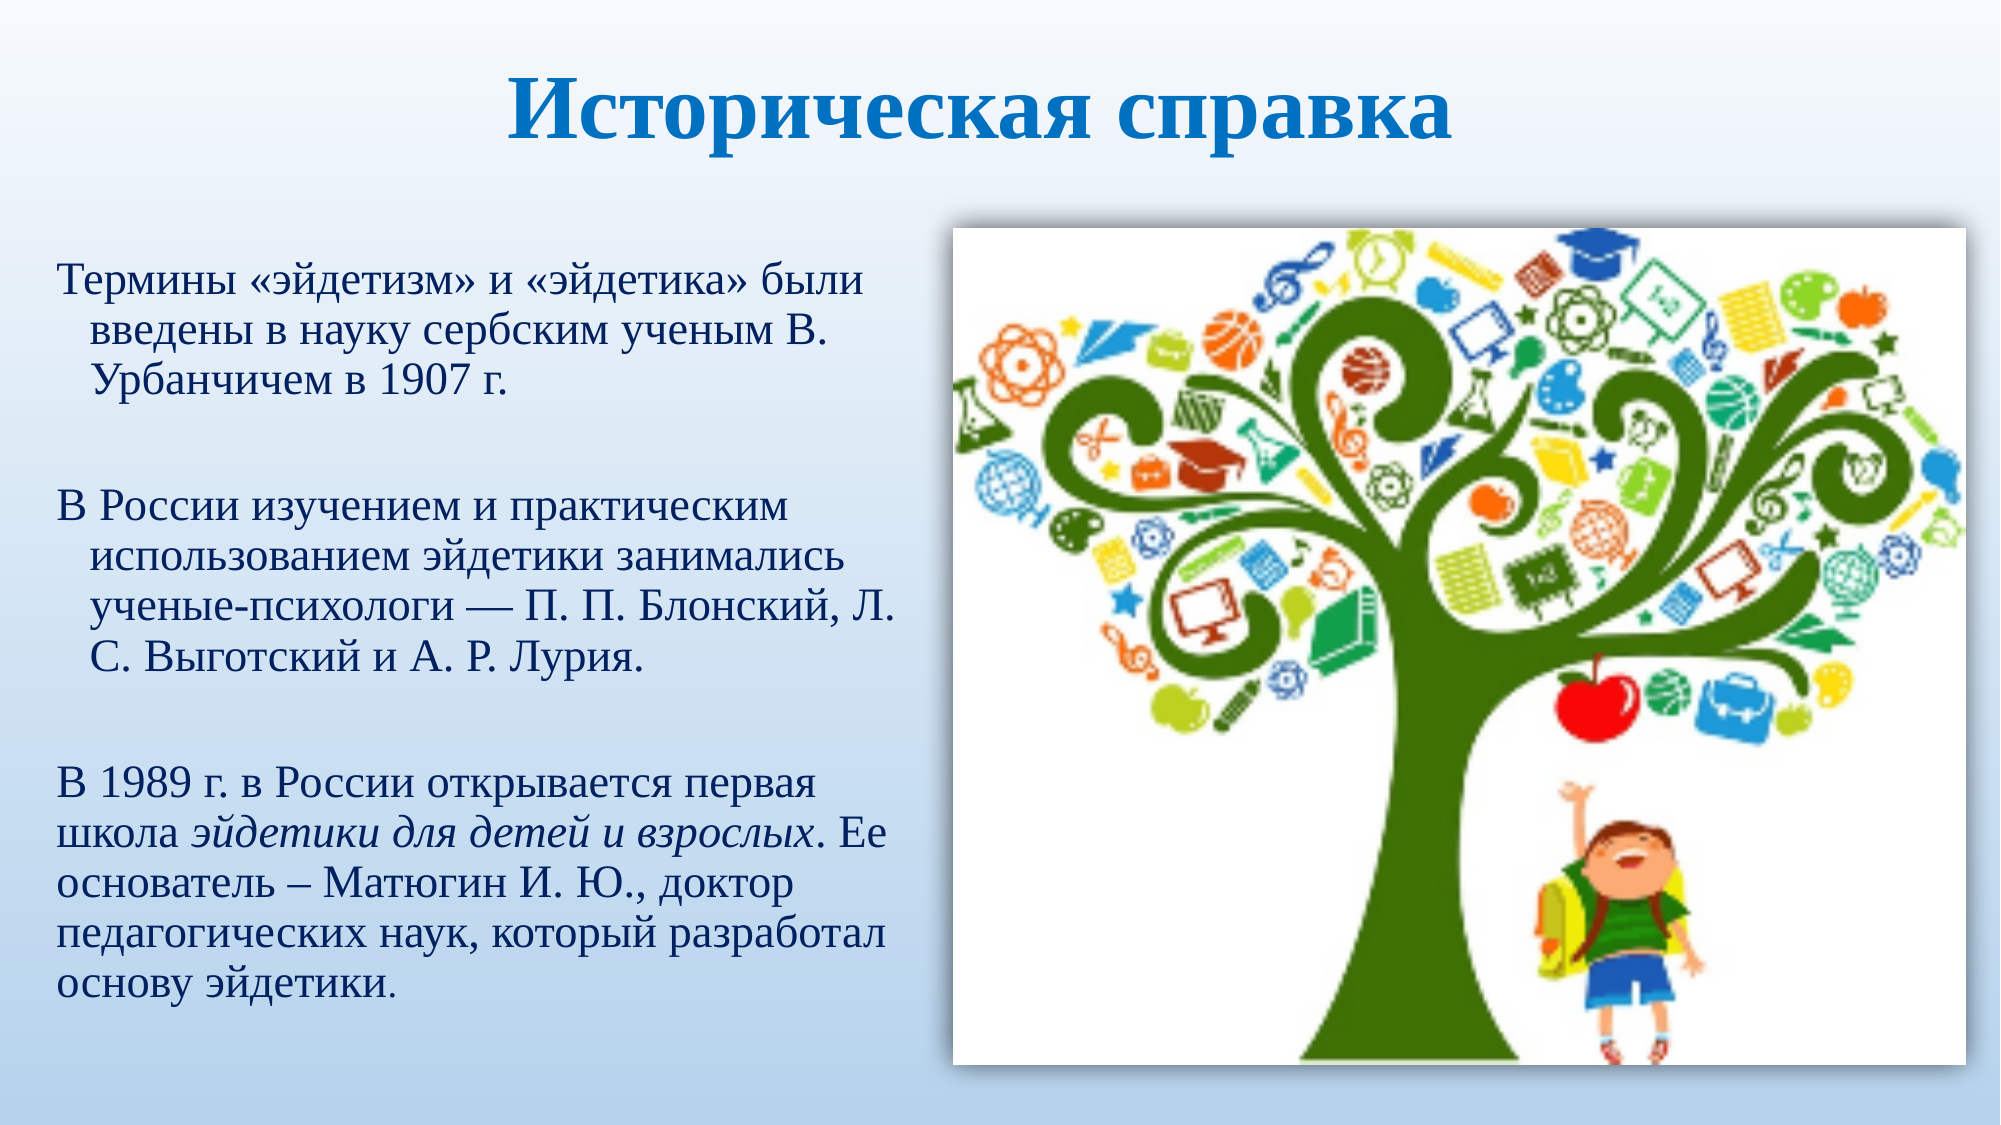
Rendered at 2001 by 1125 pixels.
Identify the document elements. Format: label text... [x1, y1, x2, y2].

list Термины «эйдетизм» и «эйдетика» были введены в науку сербским ученым В. Урбанчичем в 1907 г. В России изучением и практическим использованием эйдетики занимались ученые-психологи — П. П. Блонский, Л. С. Выготский и А. Р. Лурия. В 1989 г. в России открывается первая школа эйдетики для детей и взрослых. Ее основатель – Матюгин И. Ю., доктор педагогических наук, который разработал основу эйдетики. [41, 246, 930, 1031]
title Историческая справка [118, 0, 1844, 218]
picture [953, 228, 1966, 1065]
